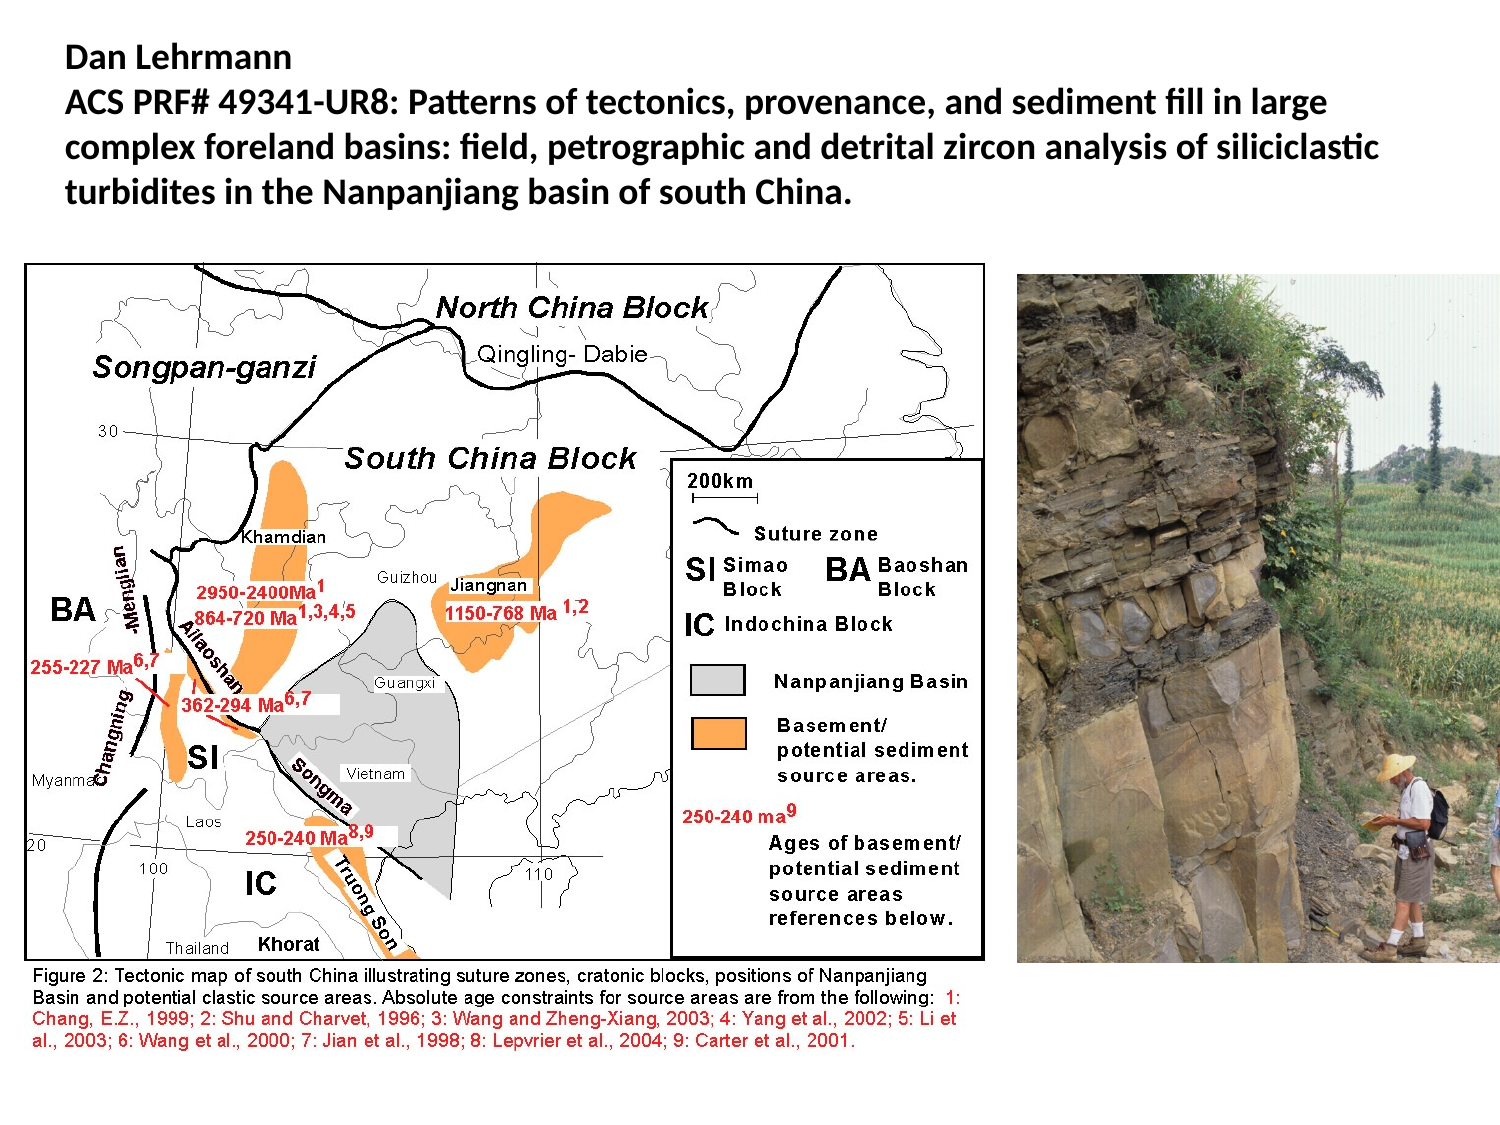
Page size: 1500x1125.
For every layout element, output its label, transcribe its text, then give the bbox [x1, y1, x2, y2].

text_box Dan Lehrmann ACS PRF# 49341-UR8: Patterns of tectonics, provenance, and sediment fill in large complex foreland basins: field, petrographic and detrital zircon analysis of siliciclastic turbidites in the Nanpanjiang basin of south China. [50, 24, 1425, 265]
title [1017, 274, 1500, 963]
picture [24, 262, 1006, 1052]
